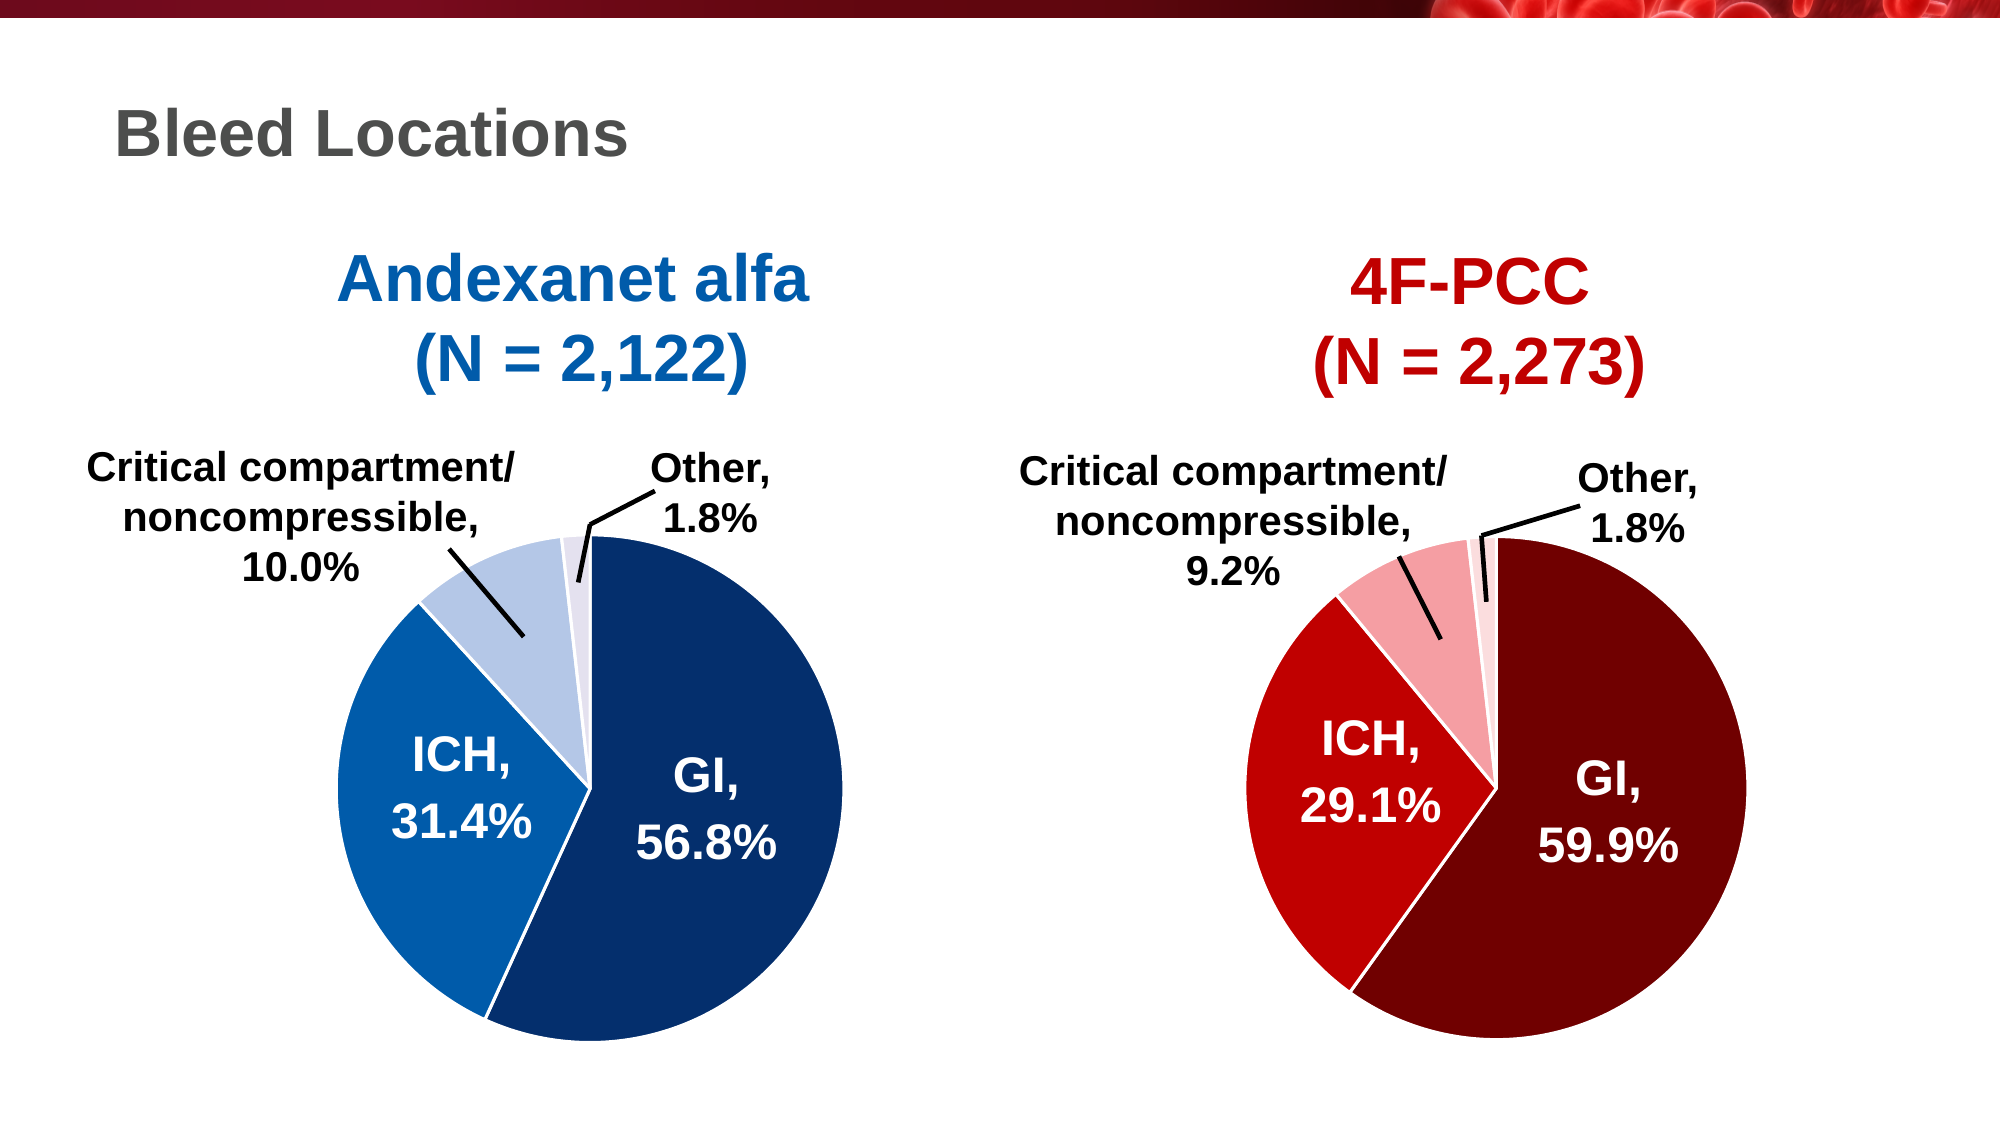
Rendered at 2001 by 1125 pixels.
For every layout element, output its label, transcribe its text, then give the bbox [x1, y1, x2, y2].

text_box Andexanet alfa (N = 2,122) [240, 228, 925, 403]
text_box Critical compartment/ noncompressible, 9.2% [1107, 436, 1463, 525]
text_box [924, 525, 2000, 1051]
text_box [1398, 556, 1441, 640]
picture [0, 0, 2000, 18]
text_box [1481, 505, 1581, 536]
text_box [69, 431, 1107, 1054]
text_box 4F-PCC (N = 2,273) [1171, 230, 1789, 406]
title Bleed Locations [99, 32, 1863, 228]
text_box Other, 1.8% [1562, 443, 1714, 525]
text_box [1481, 536, 1487, 602]
